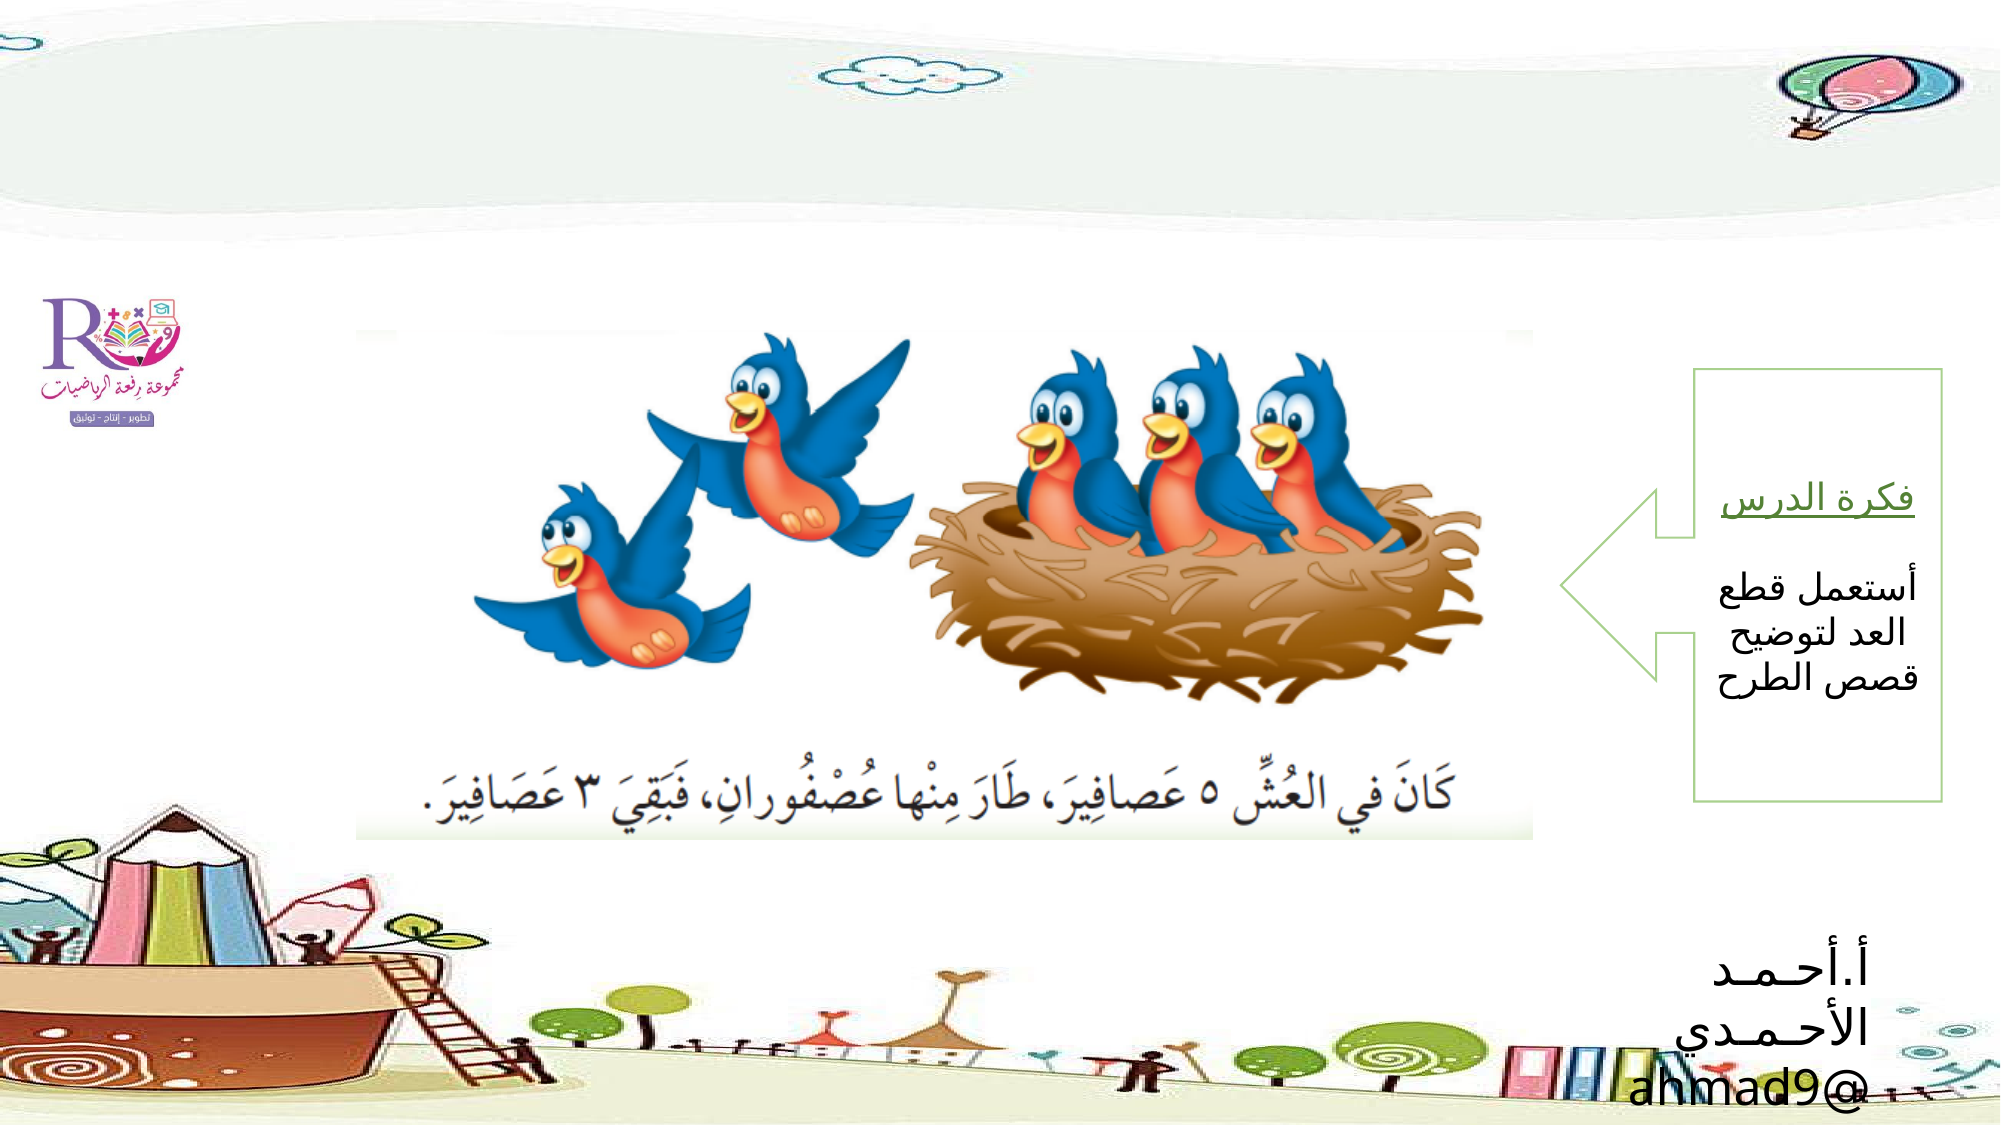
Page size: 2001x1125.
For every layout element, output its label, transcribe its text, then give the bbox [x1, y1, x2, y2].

picture [0, 0, 2001, 1125]
text_box فكرة الدرس أستعمل قطع العد لتوضيح قصص الطرح [1559, 368, 1943, 803]
text_box أ.أحـمـد الأحـمـدي @ahmad9963 [1600, 927, 1886, 1125]
